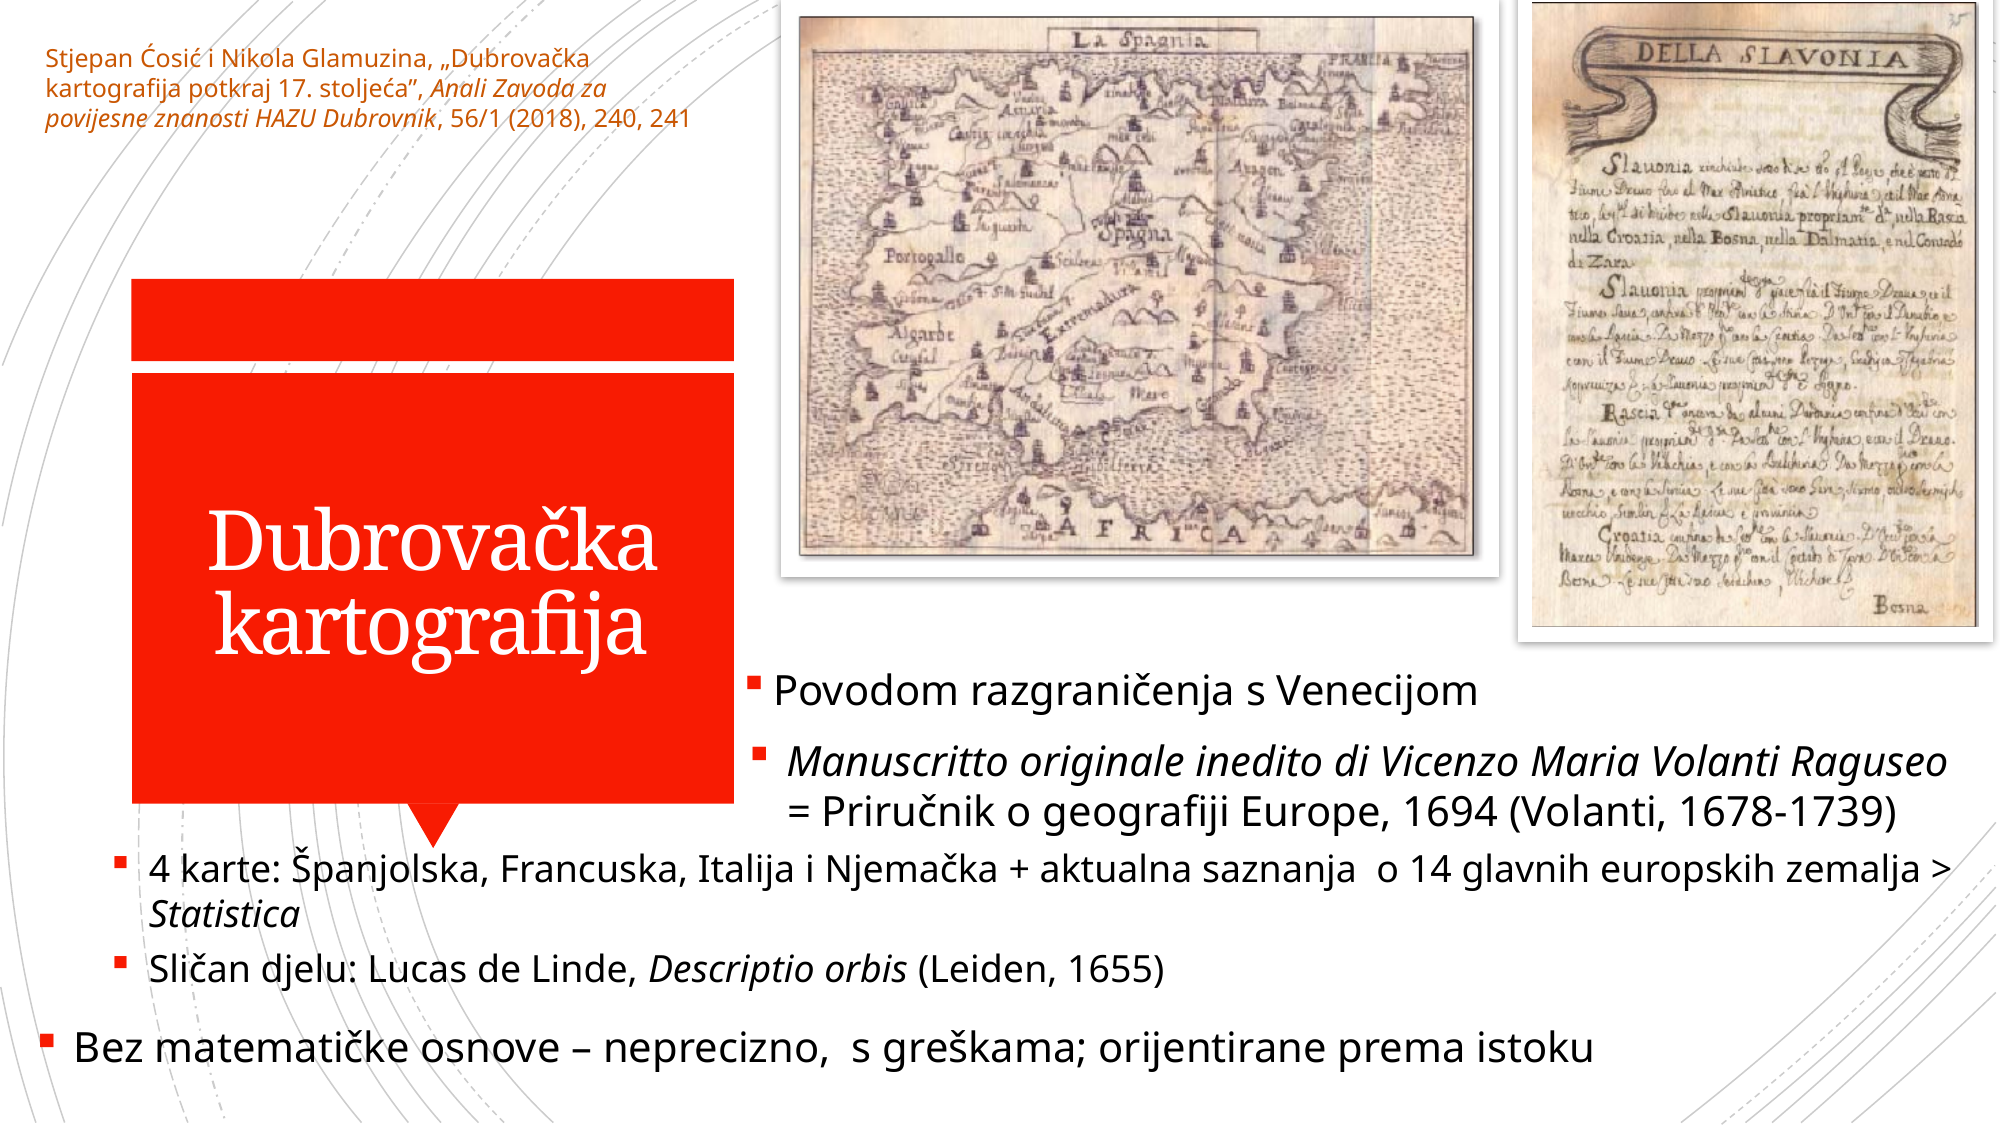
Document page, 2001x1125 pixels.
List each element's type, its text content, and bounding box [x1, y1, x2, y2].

picture [1531, 2, 1979, 628]
text_box Stjepan Ćosić i Nikola Glamuzina, „Dubrovačka kartografija potkraj 17. stoljeća”, Anali Zavoda za povijesne znanosti HAZU Dubrovnik, 56/1 (2018), 240, 241 [30, 34, 729, 140]
title Dubrovačka kartografija [145, 385, 720, 586]
picture [795, 11, 1485, 563]
list Povodom razgraničenja s Venecijom Manuscritto originale inedito di Vicenzo Maria Volanti Raguseo = Priručnik o geografiji Europe, 1694 (Volanti, 1678-1739) 4 karte: Španjolska, Francuska, Italija i Njemačka + aktualna saznanja o 14 glavnih europskih zemalja > Statistica Sličan djelu: Lucas de Linde, Descriptio orbis (Leiden, 1655) Bez matematičke osnove – neprecizno, s greškama; orijentirane prema istoku [21, 586, 2000, 1125]
